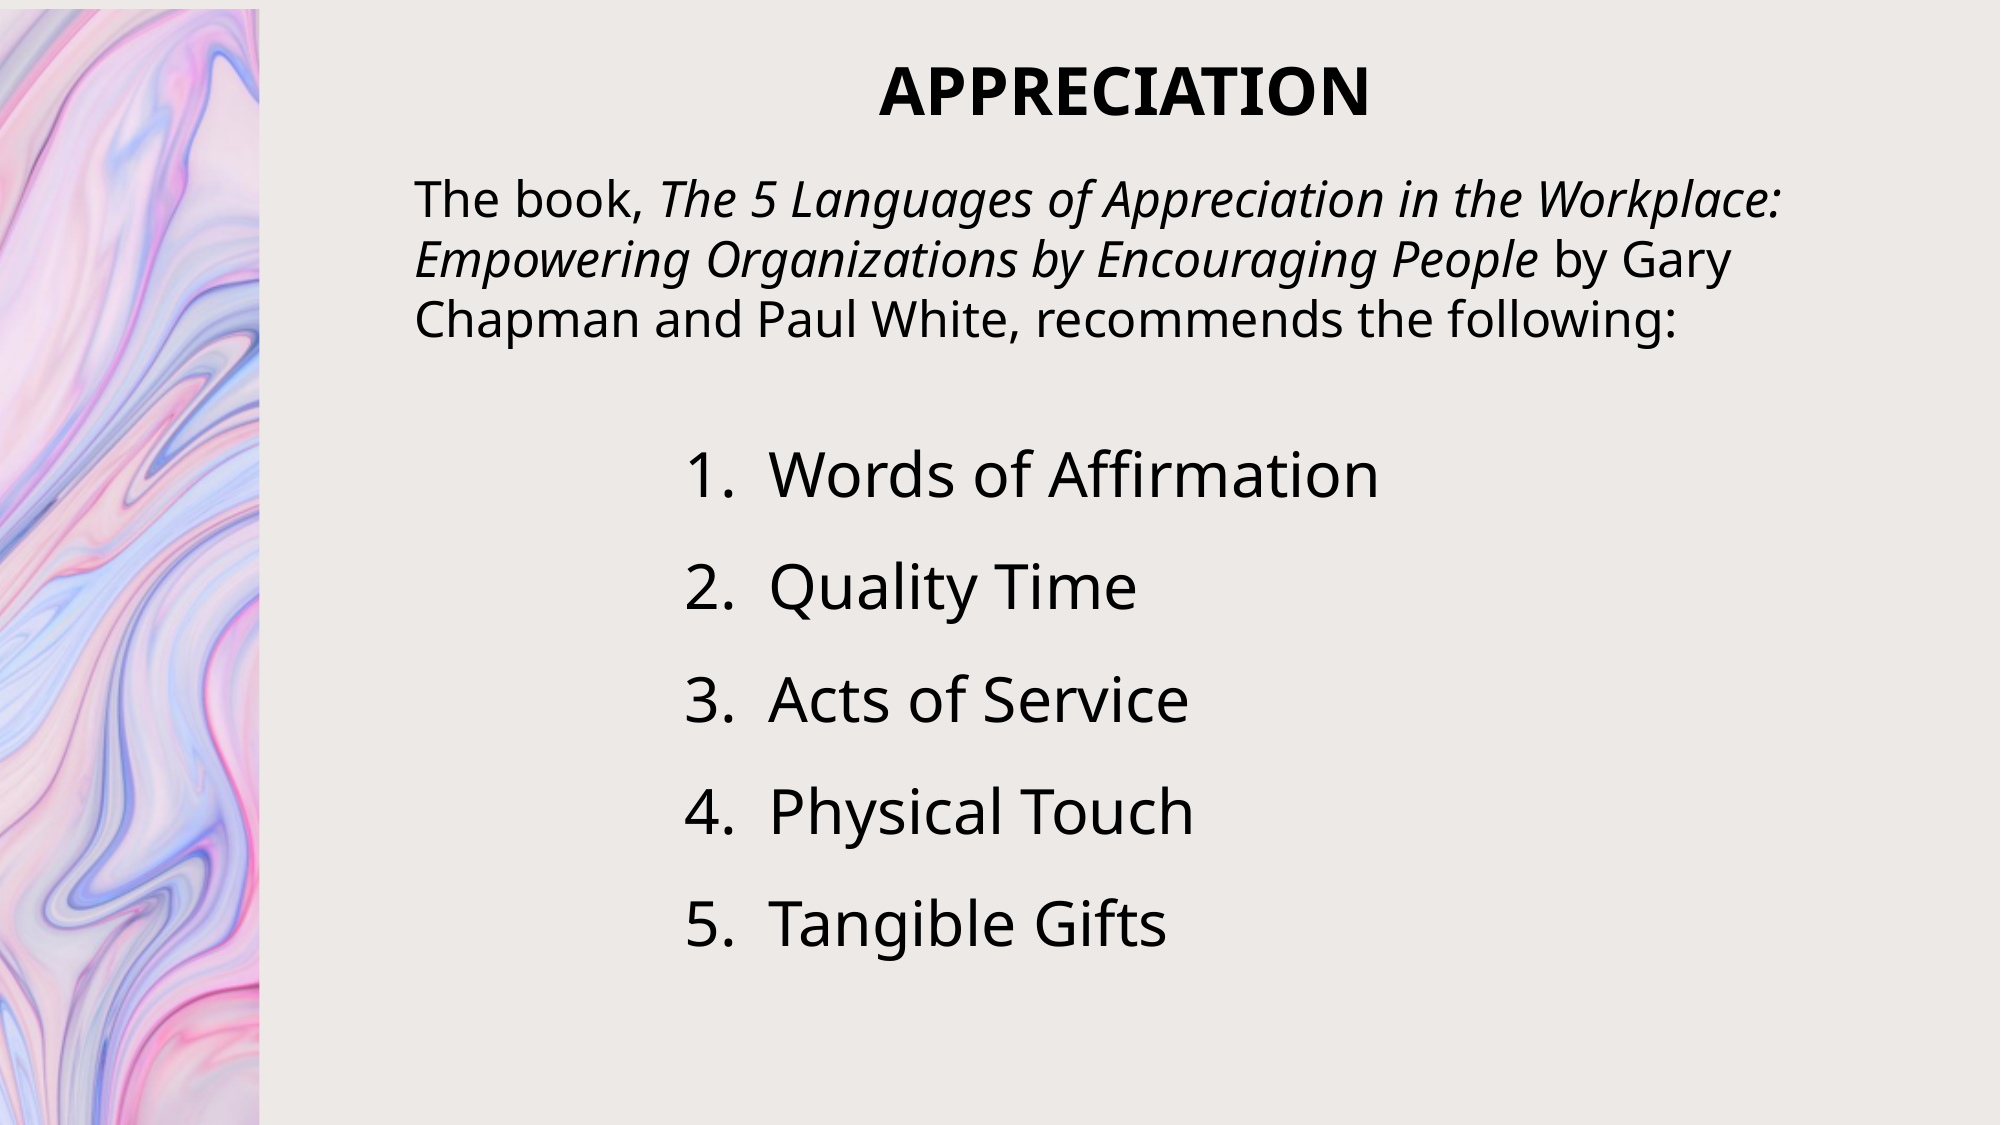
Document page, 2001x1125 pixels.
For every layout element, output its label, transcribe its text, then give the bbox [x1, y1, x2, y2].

title APPRECIATION [399, 16, 1853, 138]
picture [0, 9, 260, 1125]
text_box Words of Affirmation Quality Time Acts of Service Physical Touch Tangible Gifts [669, 389, 1582, 967]
text_box The book, The 5 Languages of Appreciation in the Workplace: Empowering Organizations by Encouraging People by Gary Chapman and Paul White, recommends the following: [399, 159, 1853, 355]
